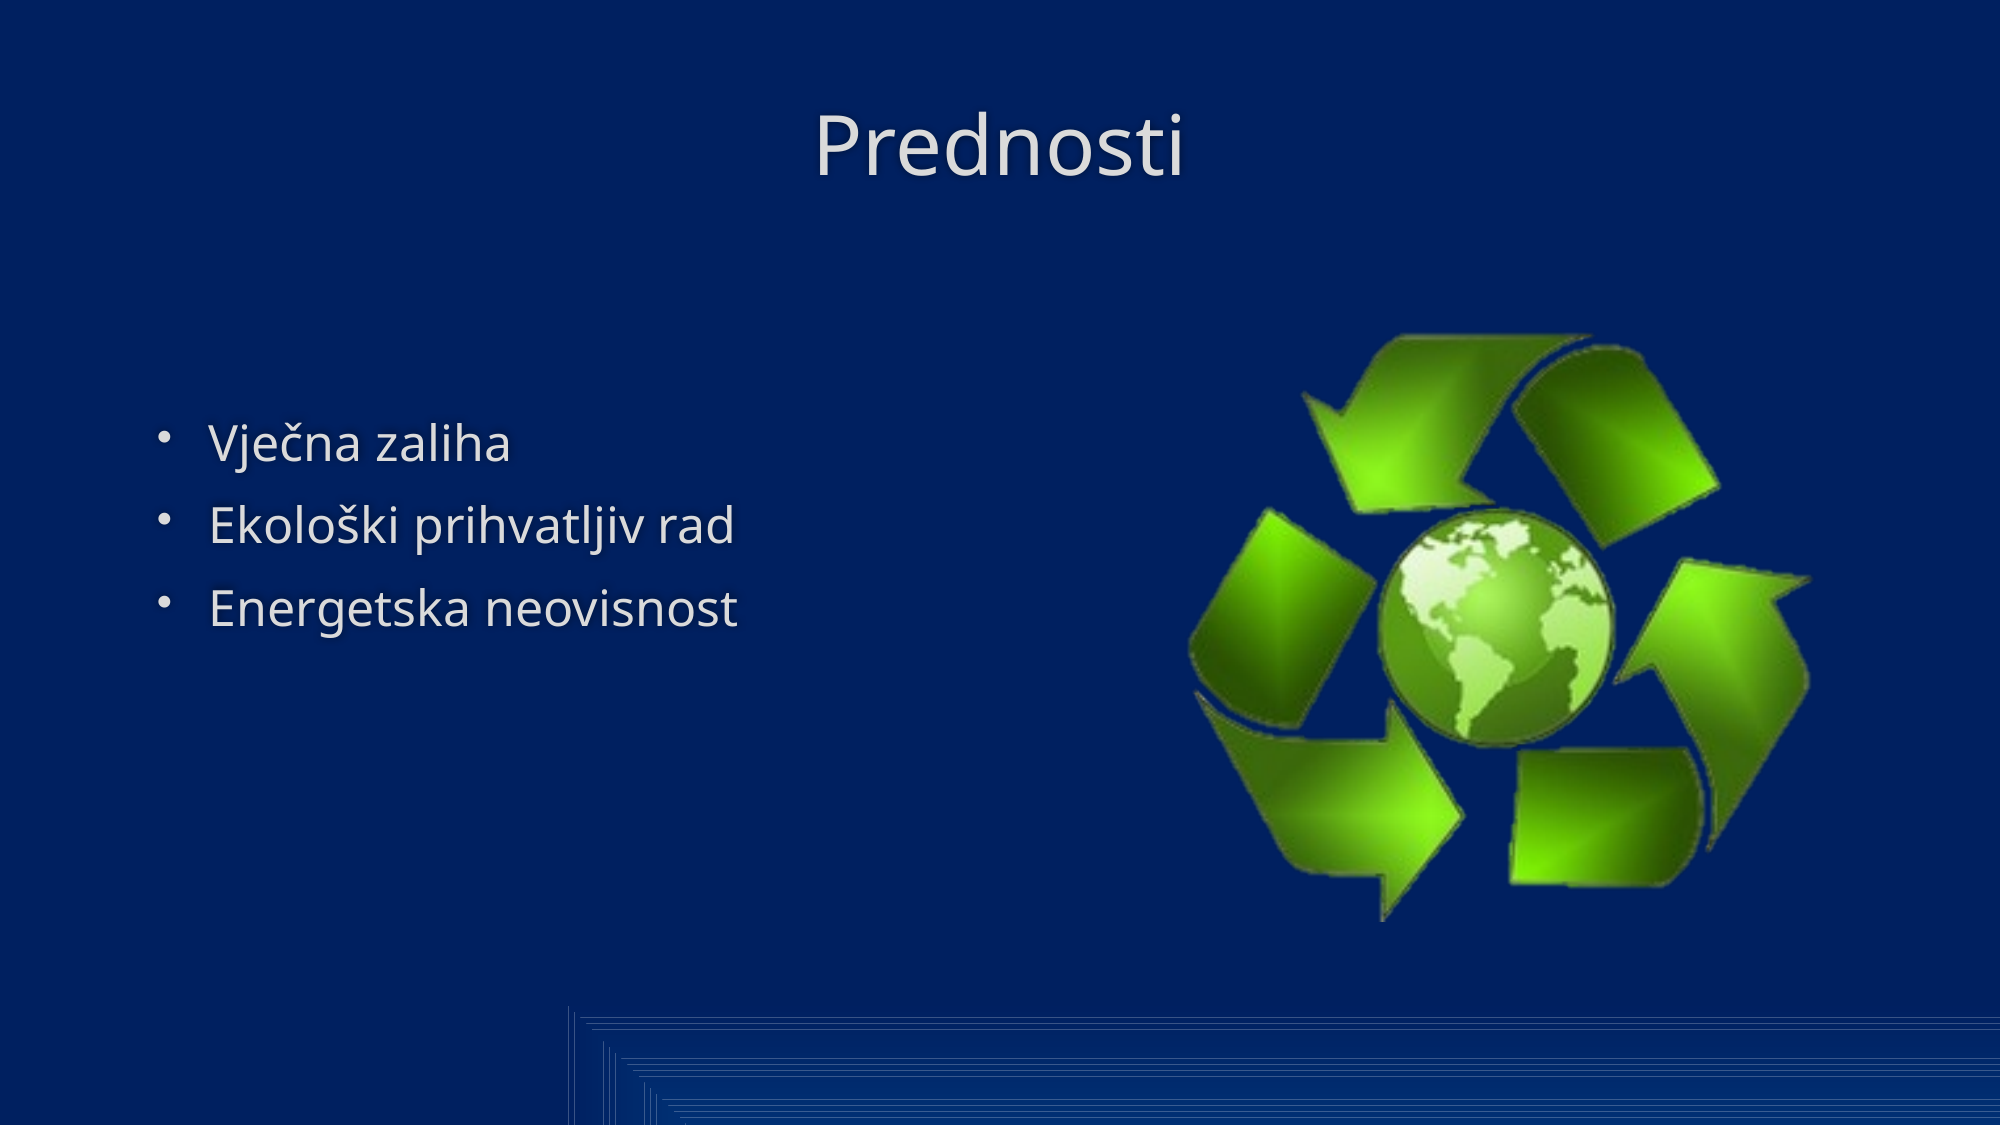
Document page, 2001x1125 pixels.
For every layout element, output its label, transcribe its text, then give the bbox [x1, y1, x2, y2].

picture [1106, 330, 1894, 922]
title Prednosti [150, 62, 1850, 222]
list Vječna zaliha Ekološki prihvatljiv rad Energetska neovisnost [137, 331, 1942, 1014]
